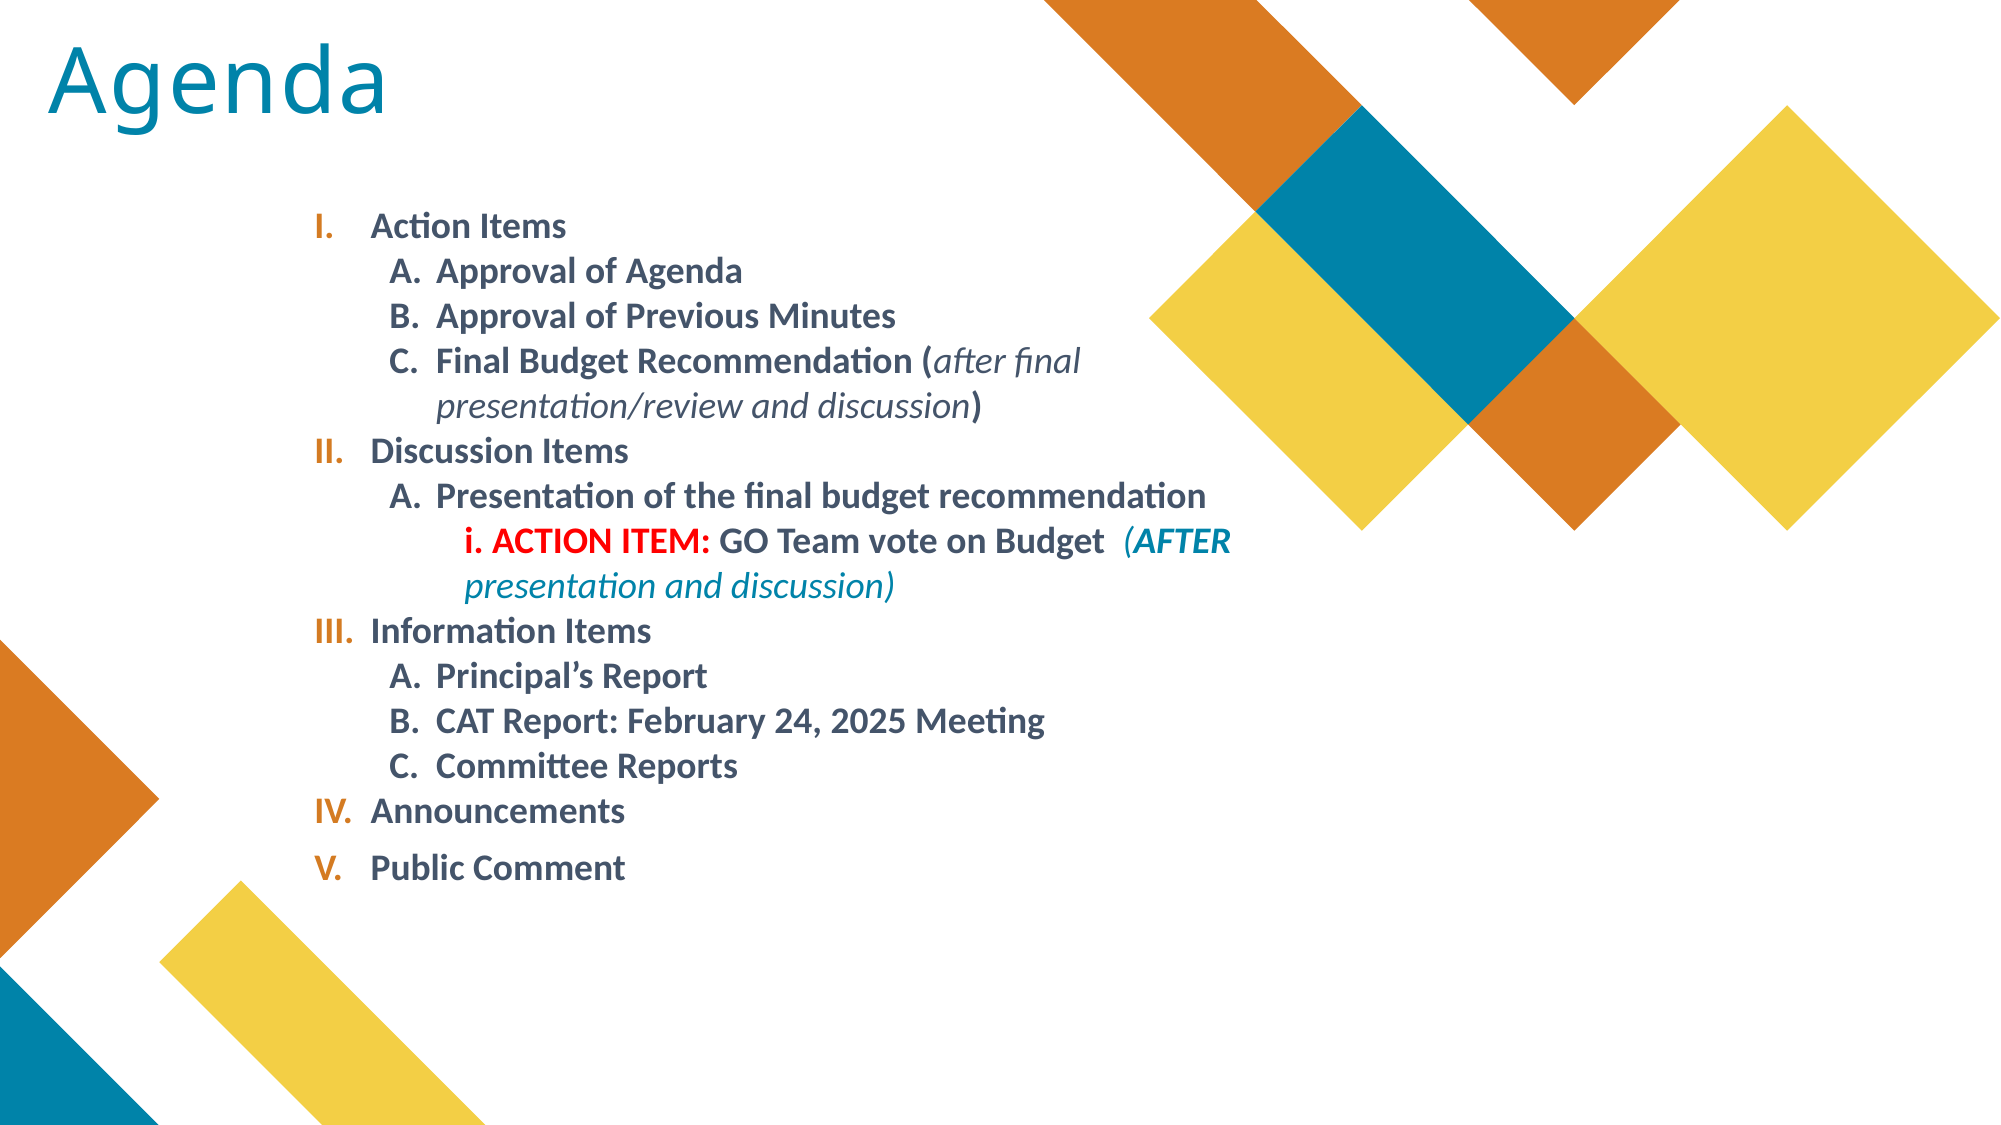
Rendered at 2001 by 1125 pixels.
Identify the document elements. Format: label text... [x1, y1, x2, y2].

text_box Action Items Approval of Agenda Approval of Previous Minutes Final Budget Recommendation (after final presentation/review and discussion) Discussion Items Presentation of the final budget recommendation i. ACTION ITEM: GO Team vote on Budget (AFTER presentation and discussion) Information Items Principal’s Report CAT Report: February 24, 2025 Meeting Committee Reports Announcements Public Comment [299, 193, 1381, 896]
text_box Agenda [48, 21, 1453, 122]
